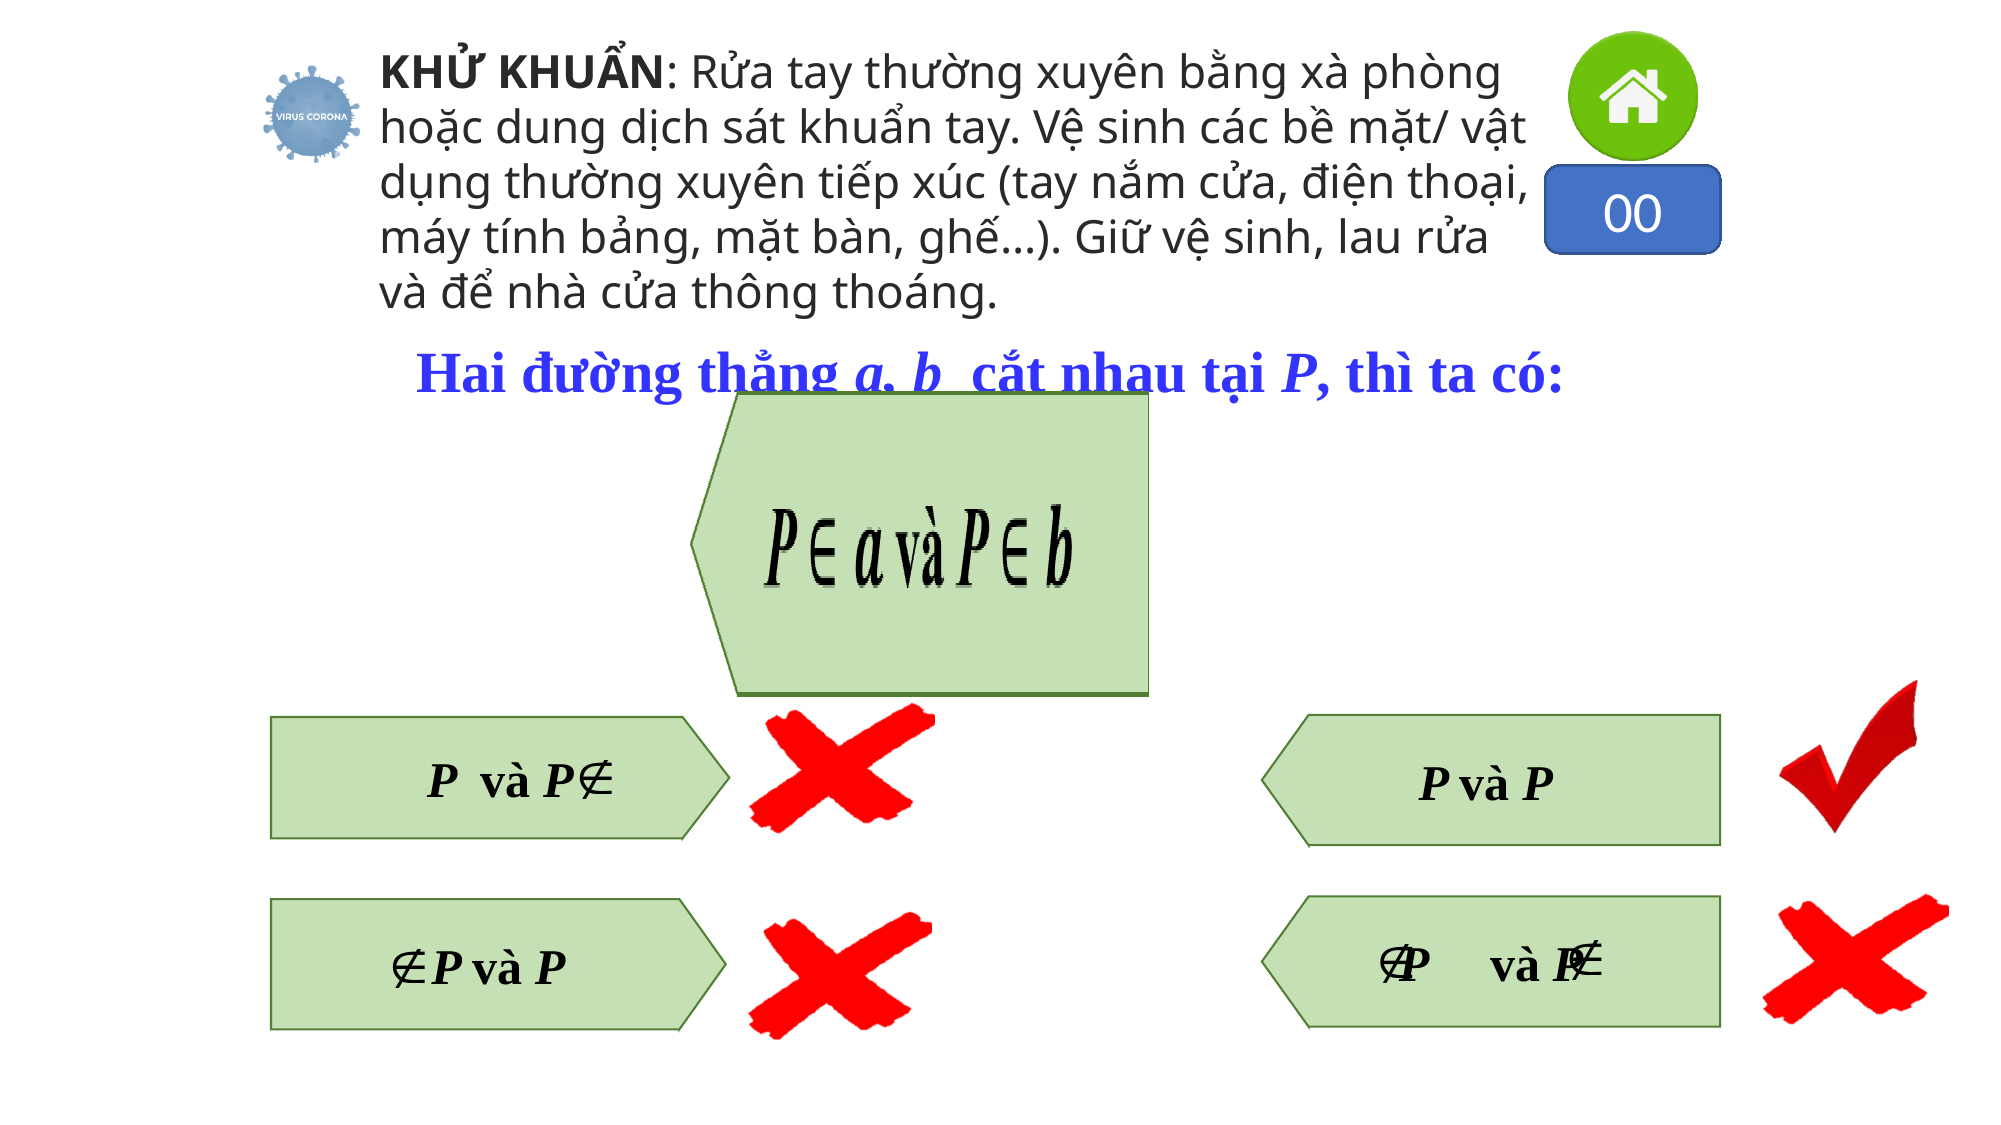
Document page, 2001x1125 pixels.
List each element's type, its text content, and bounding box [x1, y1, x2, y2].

picture [1568, 31, 1698, 161]
text_box 00 [1544, 164, 1722, 255]
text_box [270, 899, 726, 1030]
text_box Hai đường thẳng a, b cắt nhau tại P, thì ta có: [377, 291, 1605, 447]
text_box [1261, 896, 1721, 1027]
text_box KHỬ KHUẨN: Rửa tay thường xuyên bằng xà phòng hoặc dung dịch sát khuẩn tay. Vệ sinh các bề mặt/ vật dụng thường xuyên tiếp xúc (tay nắm cửa, điện thoại, máy tính bảng, mặt bàn, ghế…). Giữ vệ sinh, lau rửa và để nhà cửa thông thoáng. [364, 35, 1546, 326]
picture [1748, 881, 1949, 1030]
picture [1771, 674, 1926, 835]
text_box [270, 716, 730, 839]
picture [689, 391, 1149, 839]
picture [734, 898, 932, 1046]
picture [259, 64, 364, 166]
